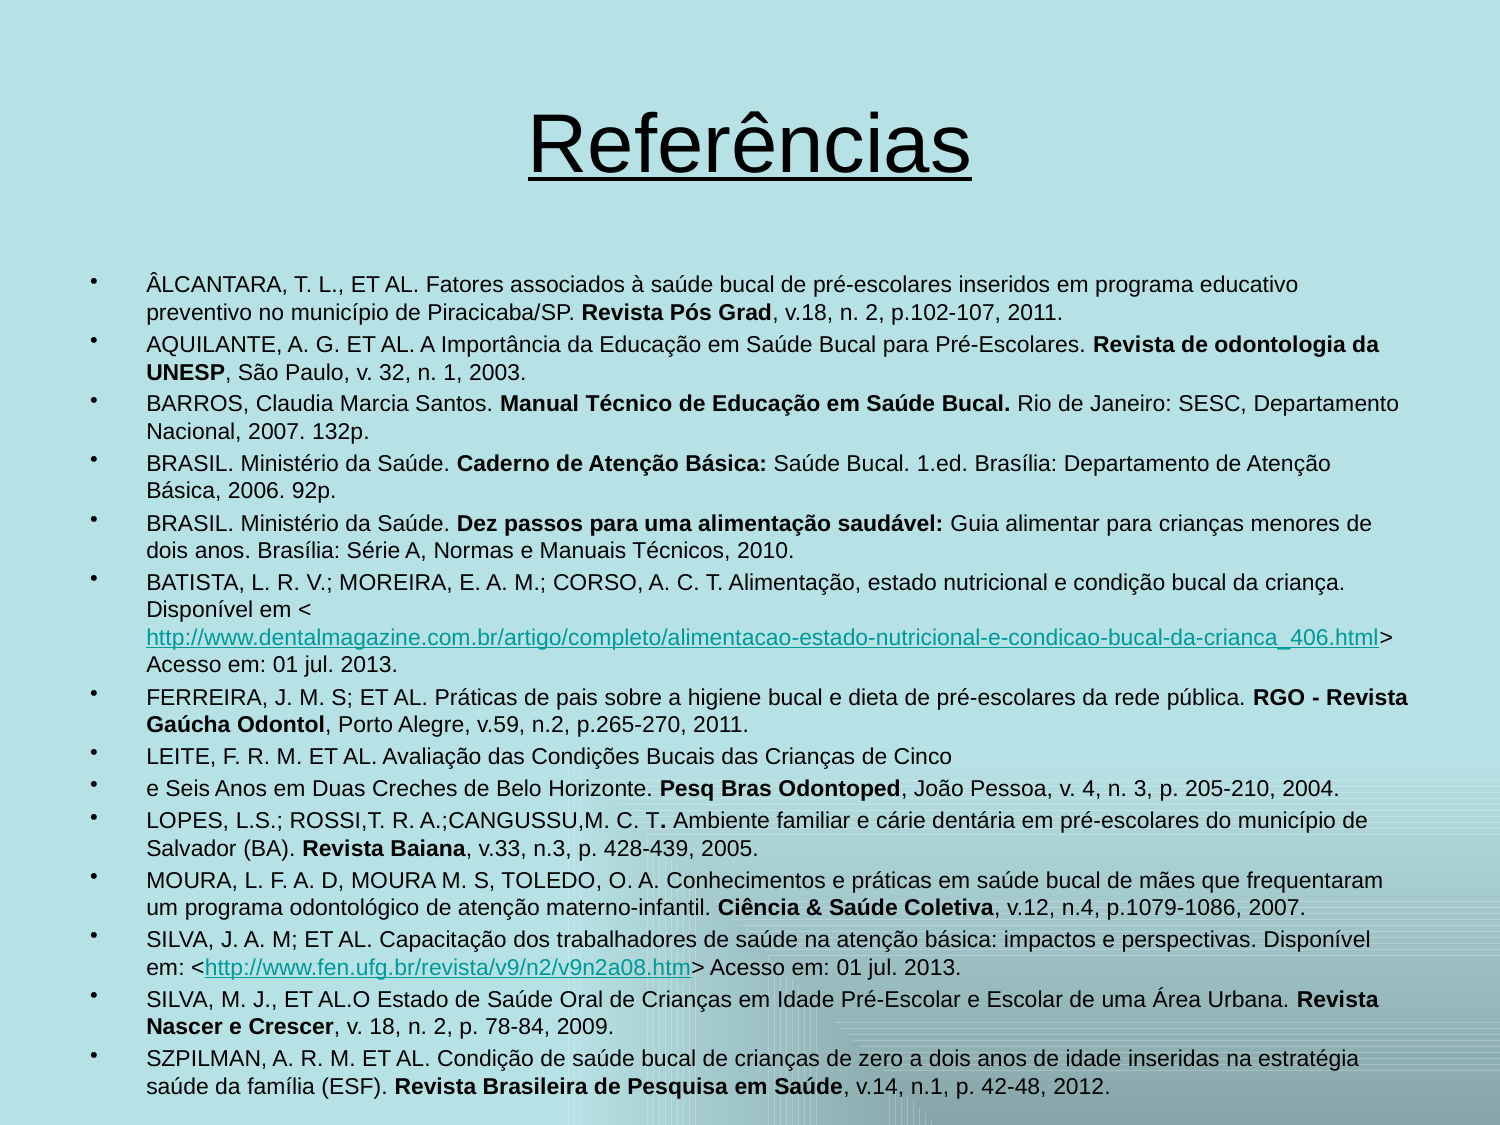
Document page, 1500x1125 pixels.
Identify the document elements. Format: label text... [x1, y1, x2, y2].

title Referências [74, 44, 1426, 233]
list ÂLCANTARA, T. L., ET AL. Fatores associados à saúde bucal de pré-escolares inseridos em programa educativo preventivo no município de Piracicaba/SP. Revista Pós Grad, v.18, n. 2, p.102-107, 2011. AQUILANTE, A. G. ET AL. A Importância da Educação em Saúde Bucal para Pré-Escolares. Revista de odontologia da UNESP, São Paulo, v. 32, n. 1, 2003. BARROS, Claudia Marcia Santos. Manual Técnico de Educação em Saúde Bucal. Rio de Janeiro: SESC, Departamento Nacional, 2007. 132p. BRASIL. Ministério da Saúde. Caderno de Atenção Básica: Saúde Bucal. 1.ed. Brasília: Departamento de Atenção Básica, 2006. 92p. BRASIL. Ministério da Saúde. Dez passos para uma alimentação saudável: Guia alimentar para crianças menores de dois anos. Brasília: Série A, Normas e Manuais Técnicos, 2010. BATISTA, L. R. V.; MOREIRA, E. A. M.; CORSO, A. C. T. Alimentação, estado nutricional e condição bucal da criança. Disponível em <http://www.dentalmagazine.com.br/artigo/completo/alimentacao-estado-nutricional-e-condicao-bucal-da-crianca_406.html> Acesso em: 01 jul. 2013. FERREIRA, J. M. S; ET AL. Práticas de pais sobre a higiene bucal e dieta de pré-escolares da rede pública. RGO - Revista Gaúcha Odontol, Porto Alegre, v.59, n.2, p.265-270, 2011. LEITE, F. R. M. ET AL. Avaliação das Condições Bucais das Crianças de Cinco e Seis Anos em Duas Creches de Belo Horizonte. Pesq Bras Odontoped, João Pessoa, v. 4, n. 3, p. 205-210, 2004. LOPES, L.S.; ROSSI,T. R. A.;CANGUSSU,M. C. T. Ambiente familiar e cárie dentária em pré-escolares do município de Salvador (BA). Revista Baiana, v.33, n.3, p. 428-439, 2005. MOURA, L. F. A. D, MOURA M. S, TOLEDO, O. A. Conhecimentos e práticas em saúde bucal de mães que frequentaram um programa odontológico de atenção materno-infantil. Ciência & Saúde Coletiva, v.12, n.4, p.1079-1086, 2007. SILVA, J. A. M; ET AL. Capacitação dos trabalhadores de saúde na atenção básica: impactos e perspectivas. Disponível em: <http://www.fen.ufg.br/revista/v9/n2/v9n2a08.htm> Acesso em: 01 jul. 2013. SILVA, M. J., ET AL.O Estado de Saúde Oral de Crianças em Idade Pré-Escolar e Escolar de uma Área Urbana. Revista Nascer e Crescer, v. 18, n. 2, p. 78-84, 2009. SZPILMAN, A. R. M. ET AL. Condição de saúde bucal de crianças de zero a dois anos de idade inseridas na estratégia saúde da família (ESF). Revista Brasileira de Pesquisa em Saúde, v.14, n.1, p. 42-48, 2012. [74, 262, 1426, 1006]
